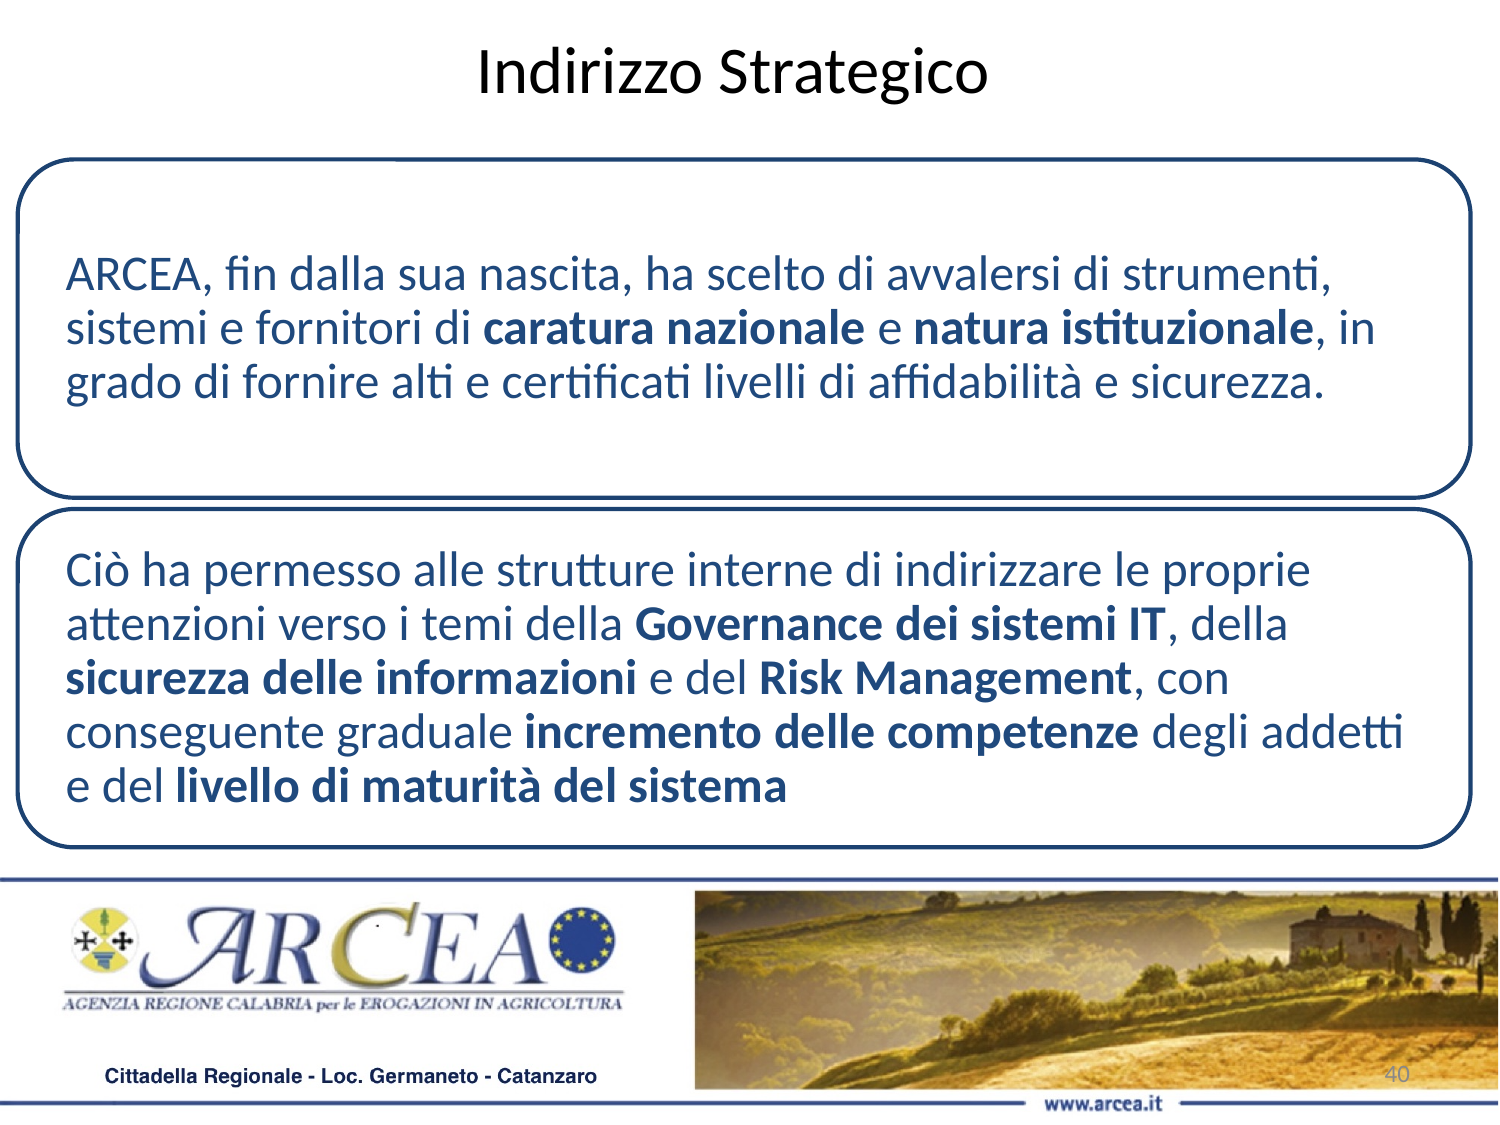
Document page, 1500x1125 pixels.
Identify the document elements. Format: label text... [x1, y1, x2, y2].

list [17, 148, 1471, 858]
slide_number 40 [1074, 1042, 1425, 1103]
picture [0, 871, 1499, 1125]
text_box Indirizzo Strategico [149, 19, 1317, 147]
